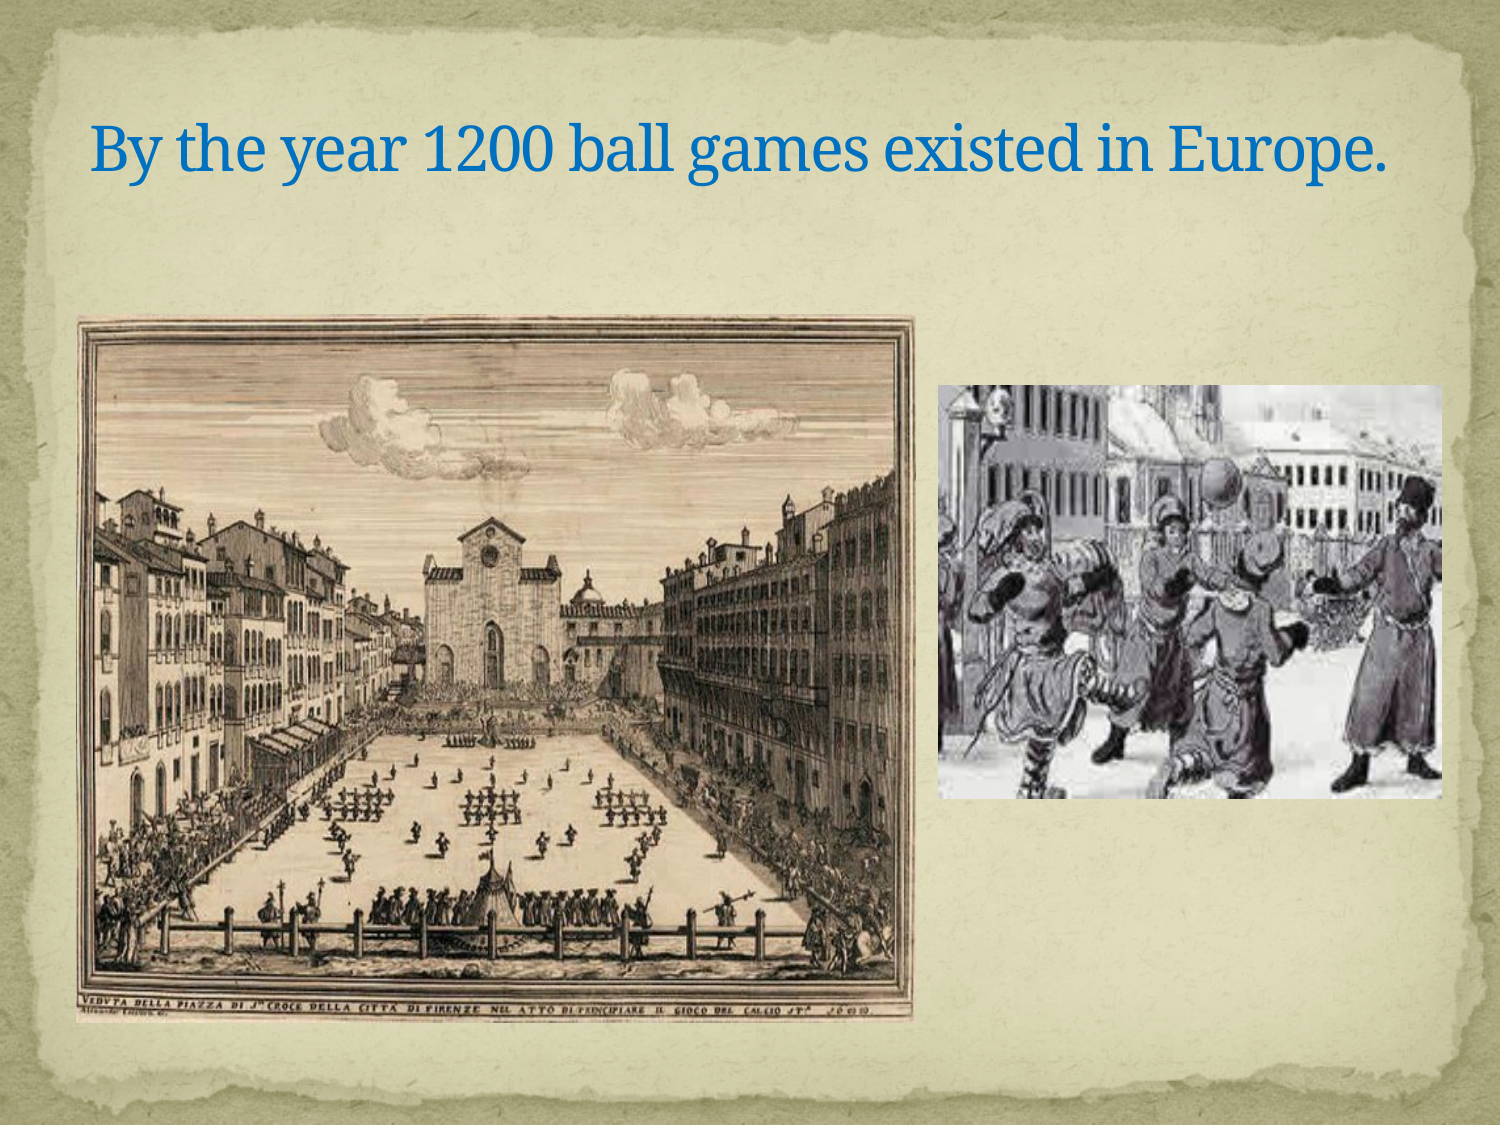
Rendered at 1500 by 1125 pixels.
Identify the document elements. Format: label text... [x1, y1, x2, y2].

picture [938, 385, 1442, 799]
picture [76, 314, 916, 1023]
title By the year 1200 ball games existed in Europe. [74, 24, 1425, 268]
